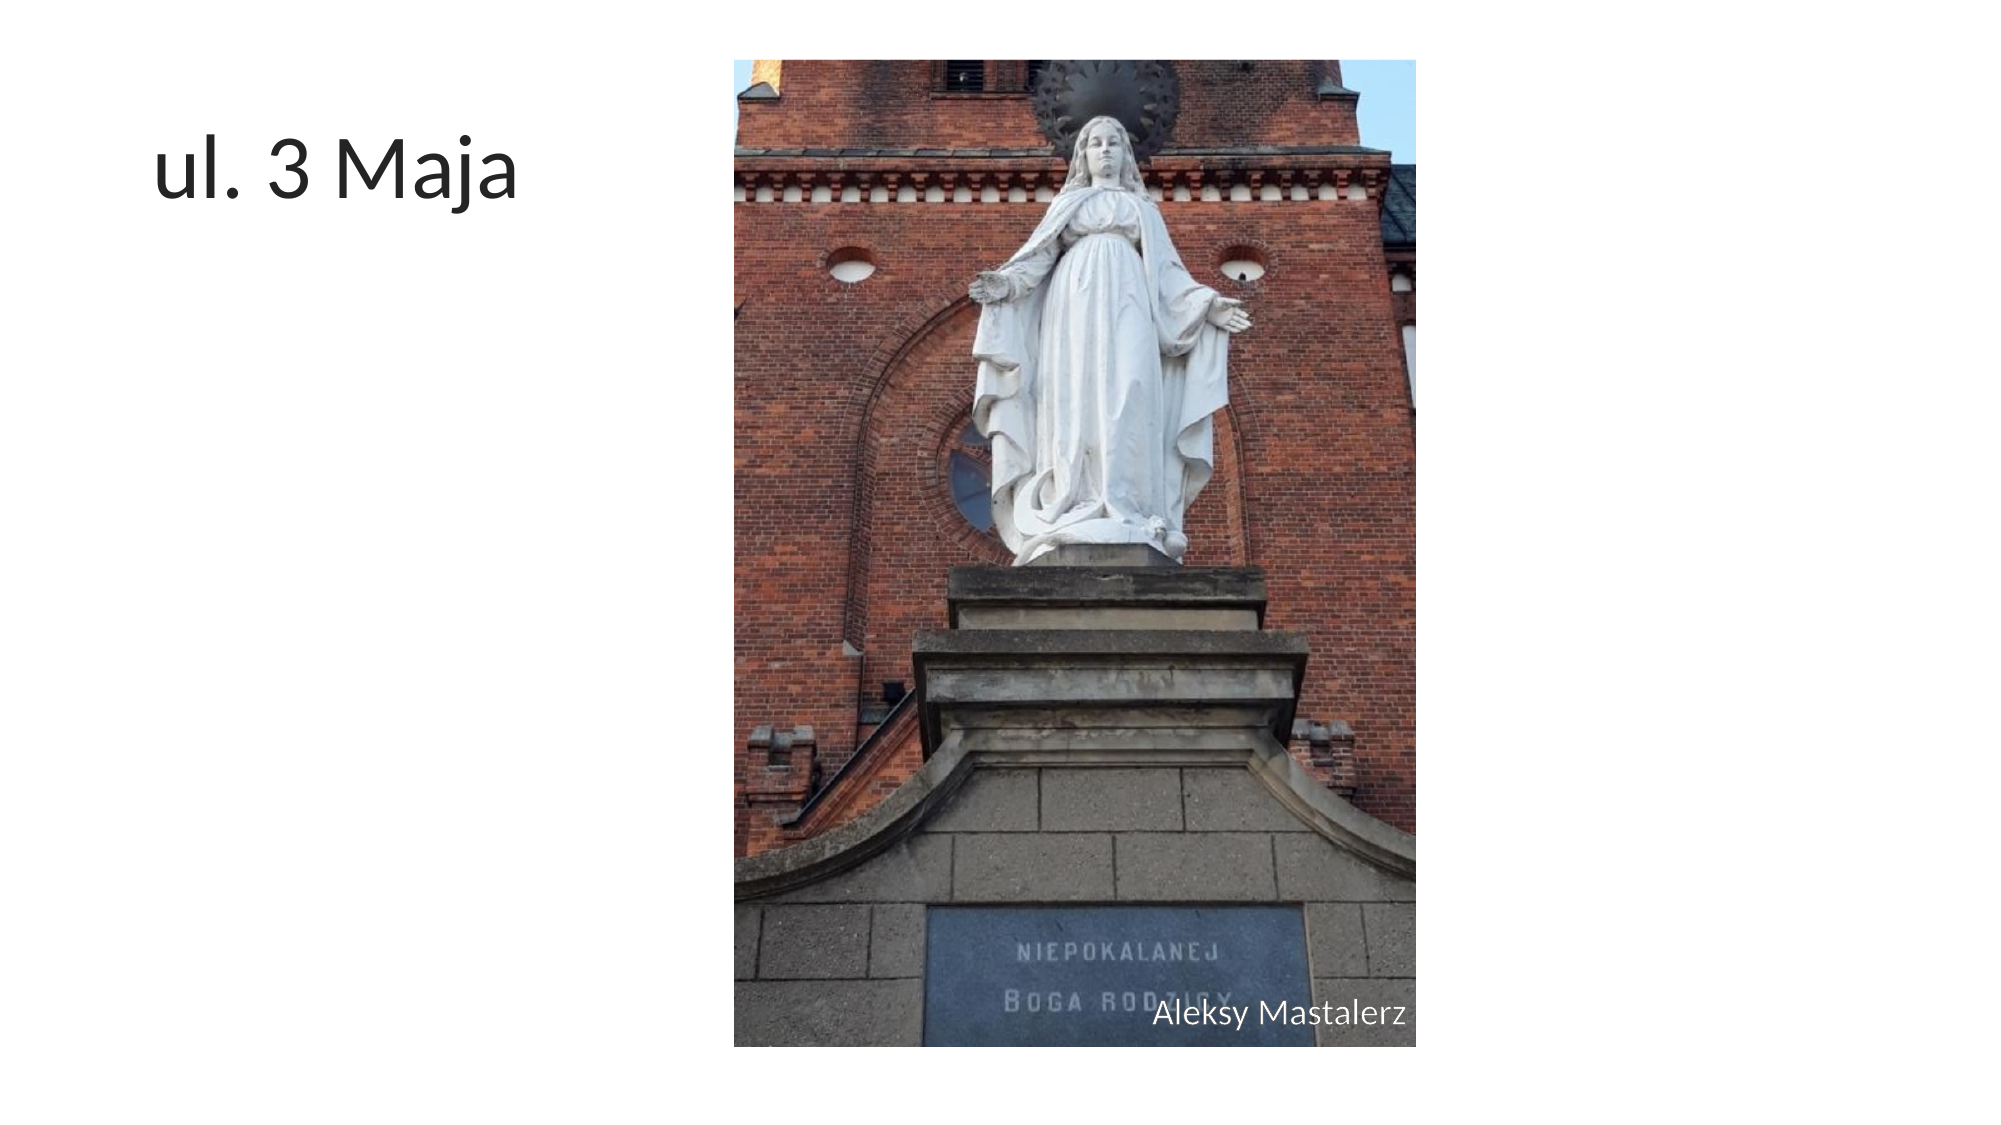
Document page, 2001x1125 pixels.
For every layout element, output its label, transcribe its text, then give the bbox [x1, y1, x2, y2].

picture [734, 61, 1416, 212]
title ul. 3 Maja [137, 59, 734, 278]
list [580, 212, 1568, 895]
text_box Aleksy Mastalerz [1137, 979, 1430, 1040]
picture [734, 895, 1416, 1046]
